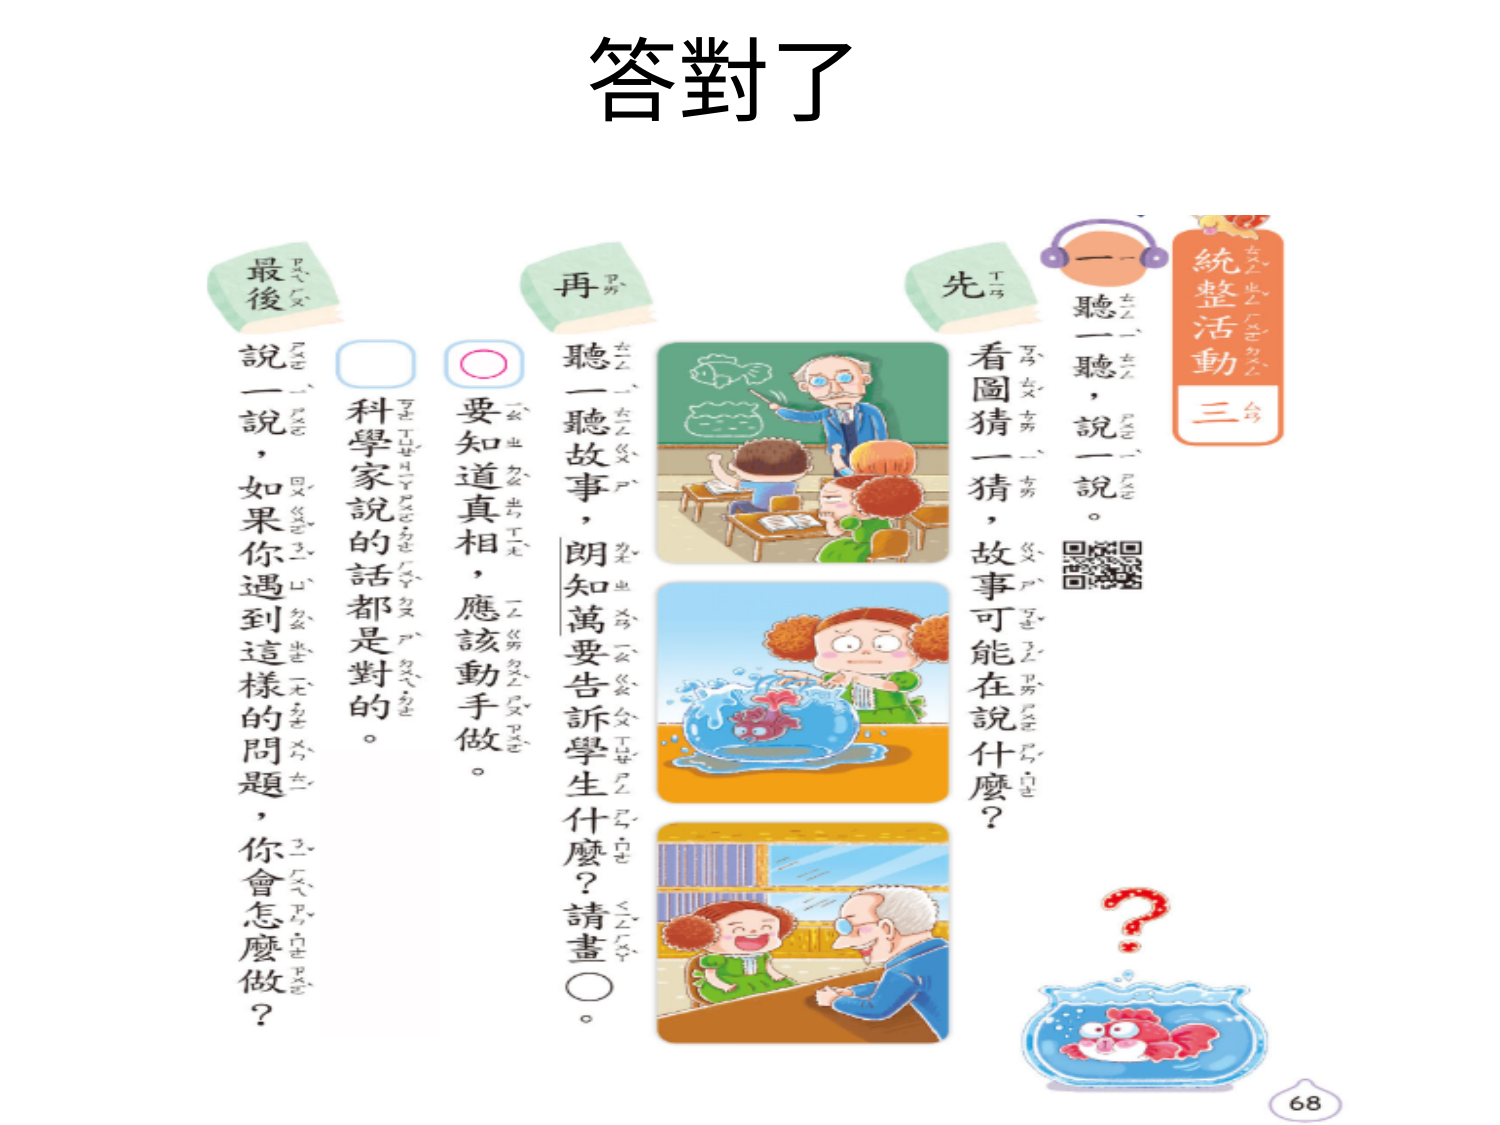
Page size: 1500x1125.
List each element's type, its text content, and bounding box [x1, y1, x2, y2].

title 答對了 [0, 0, 1452, 187]
picture [206, 215, 1349, 1125]
